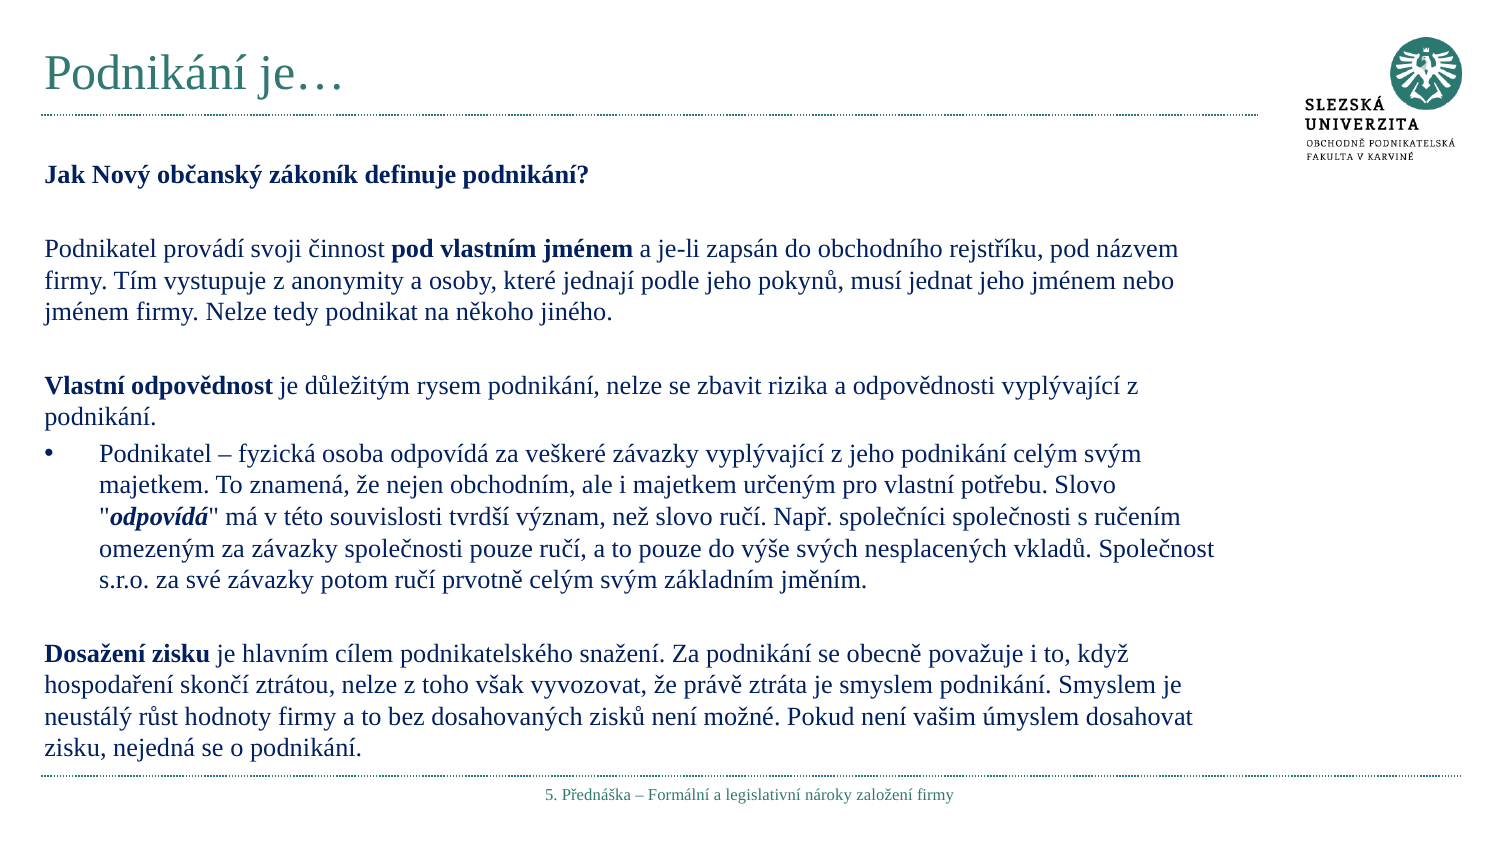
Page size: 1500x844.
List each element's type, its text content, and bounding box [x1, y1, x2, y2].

text_box 5. Přednáška – Formální a legislativní nároky založení firmy [442, 776, 1058, 811]
picture [1305, 37, 1462, 160]
title Podnikání je… [29, 32, 1128, 116]
text_box Jak Nový občanský zákoník definuje podnikání? Podnikatel provádí svoji činnost pod vlastním jménem a je-li zapsán do obchodního rejstříku, pod názvem firmy. Tím vystupuje z anonymity a osoby, které jednají podle jeho pokynů, musí jednat jeho jménem nebo jménem firmy. Nelze tedy podnikat na někoho jiného. Vlastní odpovědnost je důležitým rysem podnikání, nelze se zbavit rizika a odpovědnosti vyplývající z podnikání. Podnikatel – fyzická osoba odpovídá za veškeré závazky vyplývající z jeho podnikání celým svým majetkem. To znamená, že nejen obchodním, ale i majetkem určeným pro vlastní potřebu. Slovo "odpovídá" má v této souvislosti tvrdší význam, než slovo ručí. Např. společníci společnosti s ručením omezeným za závazky společnosti pouze ručí, a to pouze do výše svých nesplacených vkladů. Společnost s.r.o. za své závazky potom ručí prvotně celým svým základním jměním. Dosažení zisku je hlavním cílem podnikatelského snažení. Za podnikání se obecně považuje i to, když hospodaření skončí ztrátou, nelze z toho však vyvozovat, že právě ztráta je smyslem podnikání. Smyslem je neustálý růst hodnoty firmy a to bez dosahovaných zisků není možné. Pokud není vašim úmyslem dosahovat zisku, nejedná se o podnikání. [29, 150, 1235, 777]
